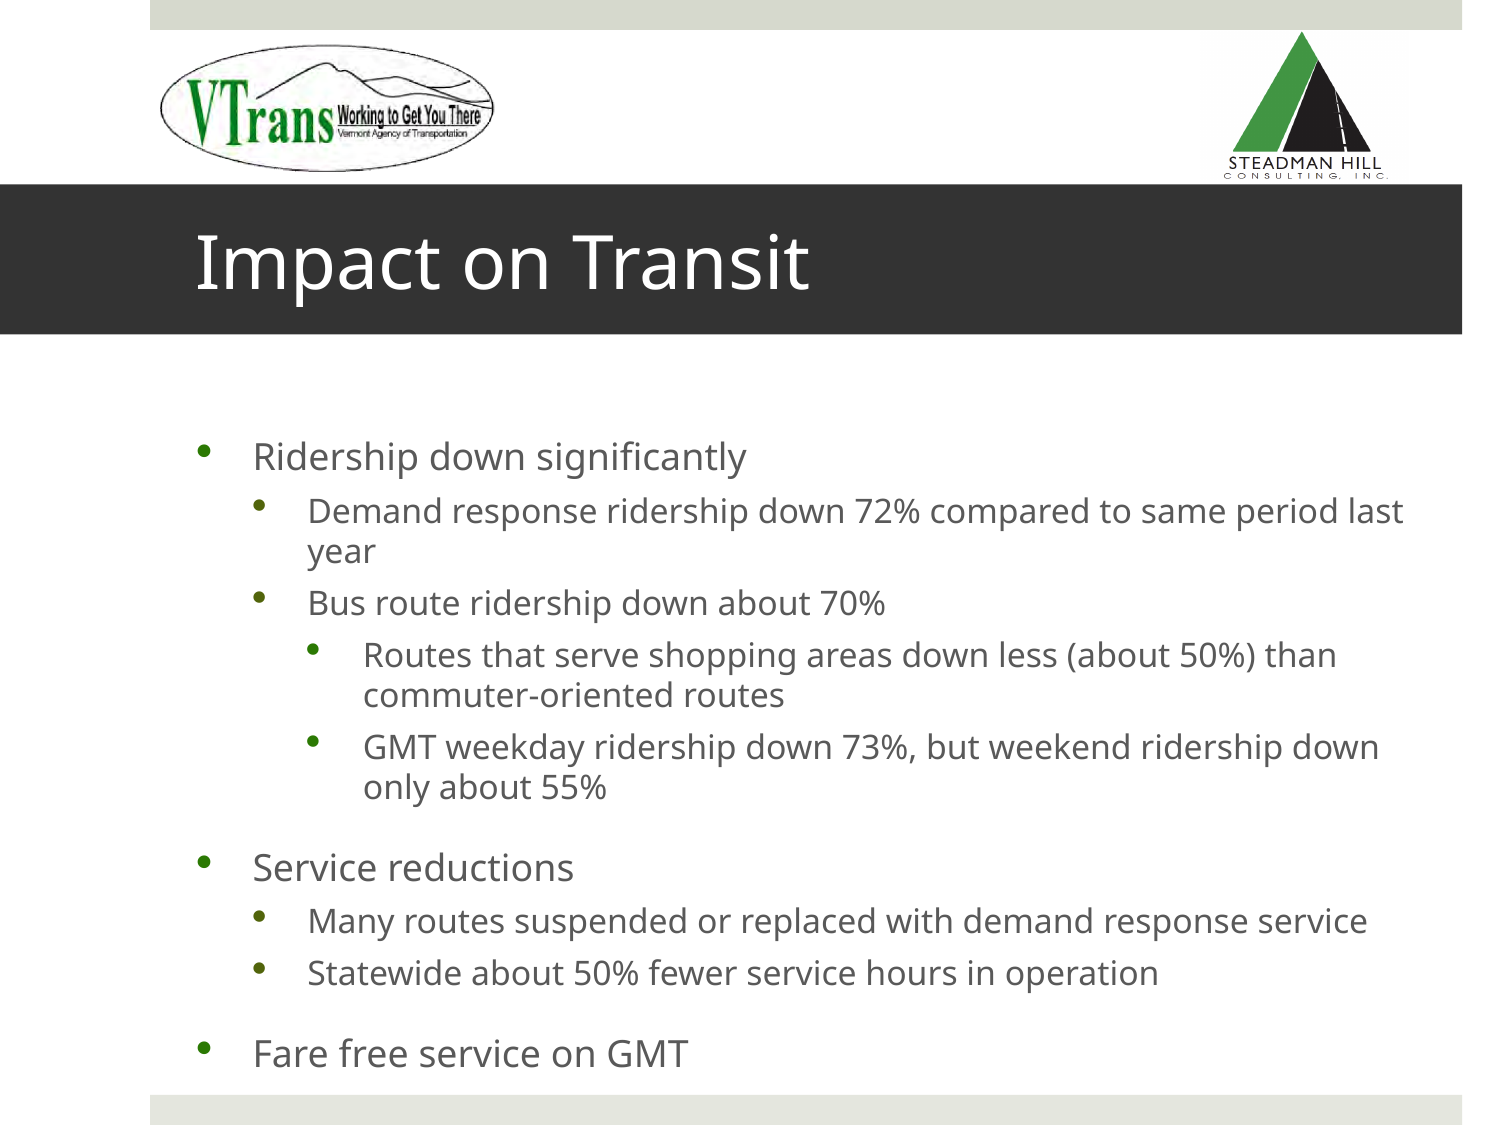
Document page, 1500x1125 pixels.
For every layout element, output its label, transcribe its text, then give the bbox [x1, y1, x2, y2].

title Impact on Transit [0, 184, 1463, 335]
picture [150, 31, 505, 180]
picture [1200, 31, 1409, 184]
list Ridership down significantly Demand response ridership down 72% compared to same period last year Bus route ridership down about 70% Routes that serve shopping areas down less (about 50%) than commuter-oriented routes GMT weekday ridership down 73%, but weekend ridership down only about 55% Service reductions Many routes suspended or replaced with demand response service Statewide about 50% fewer service hours in operation Fare free service on GMT [182, 425, 1432, 1086]
